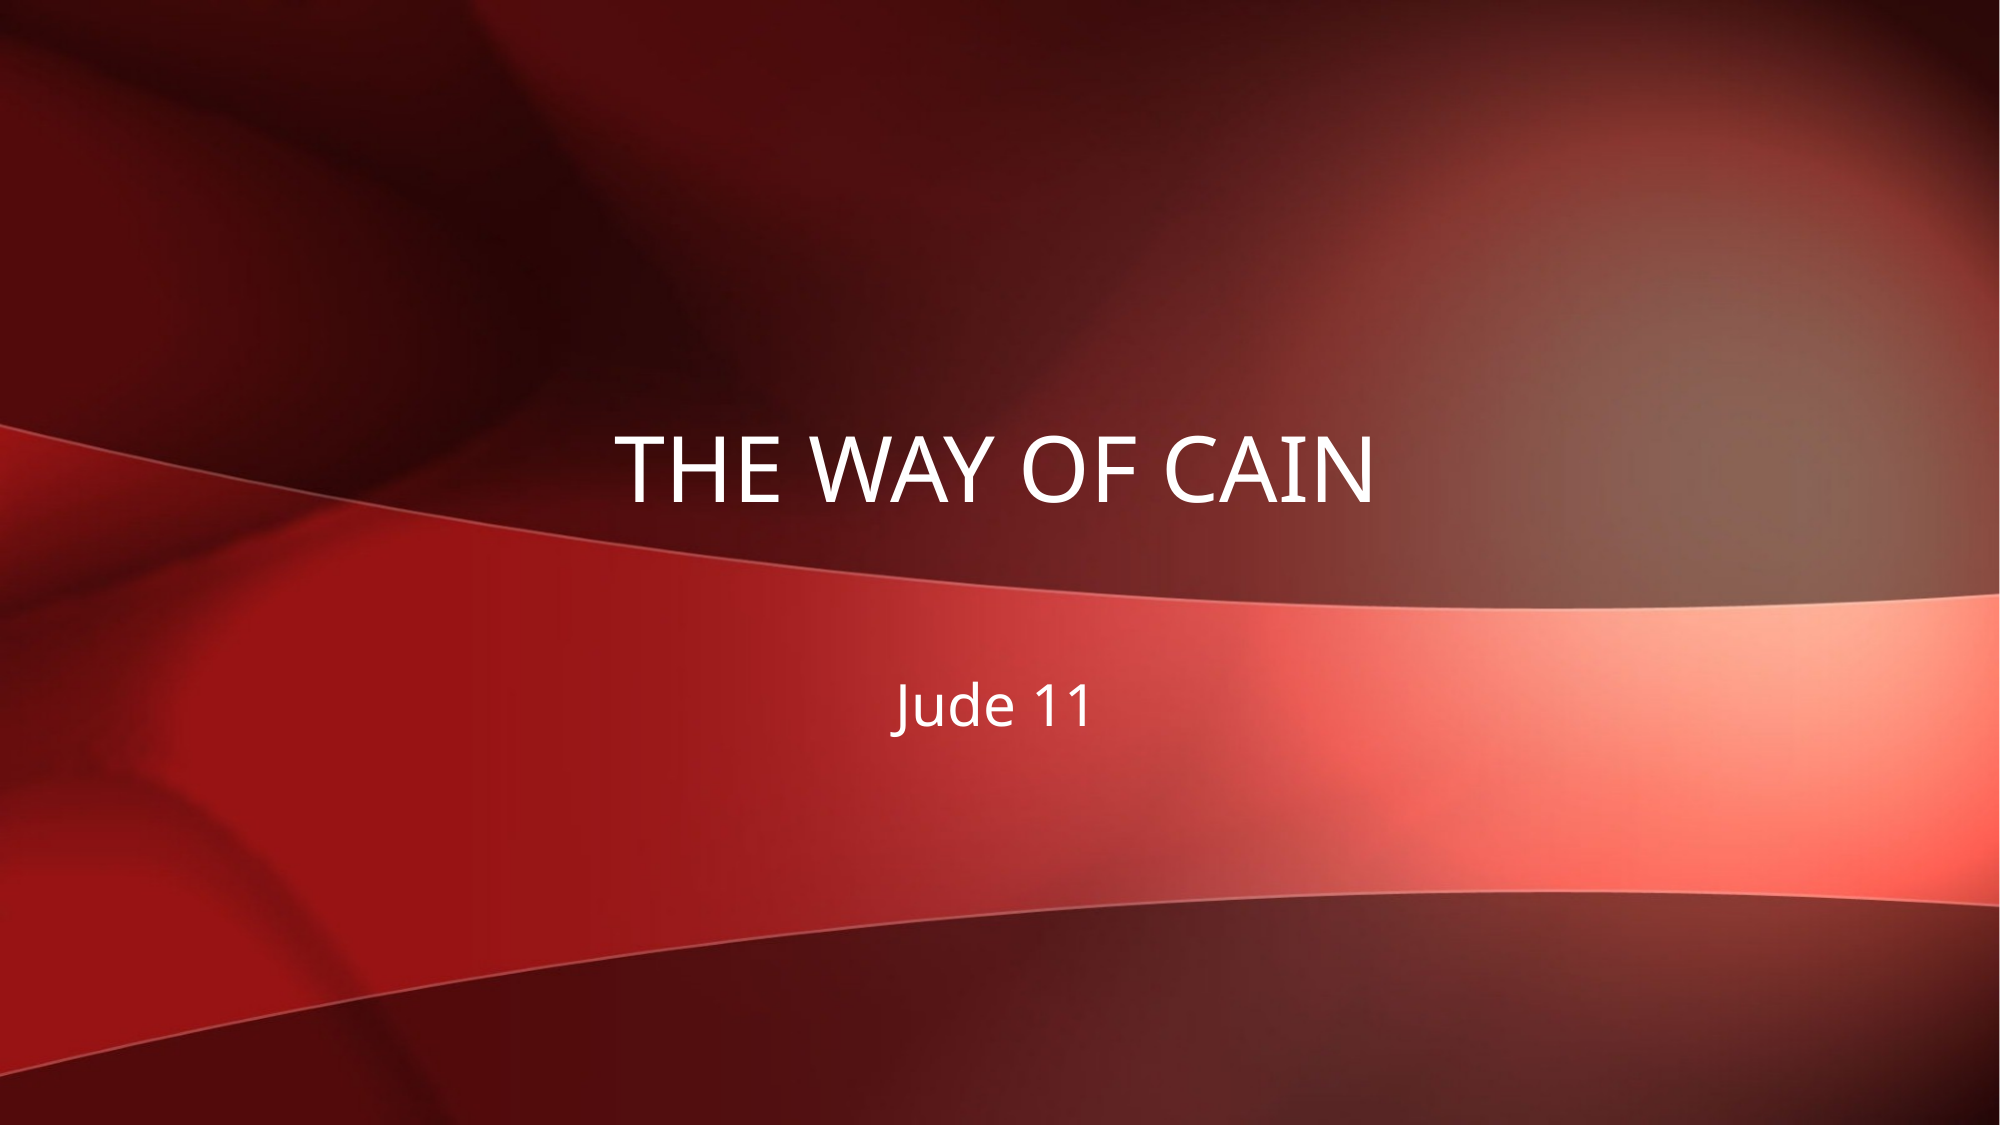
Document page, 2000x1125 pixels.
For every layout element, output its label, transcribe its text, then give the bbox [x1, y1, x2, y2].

subtitle Jude 11 [240, 666, 1754, 834]
picture [0, 0, 2000, 1125]
title The way of cain [240, 299, 1754, 653]
